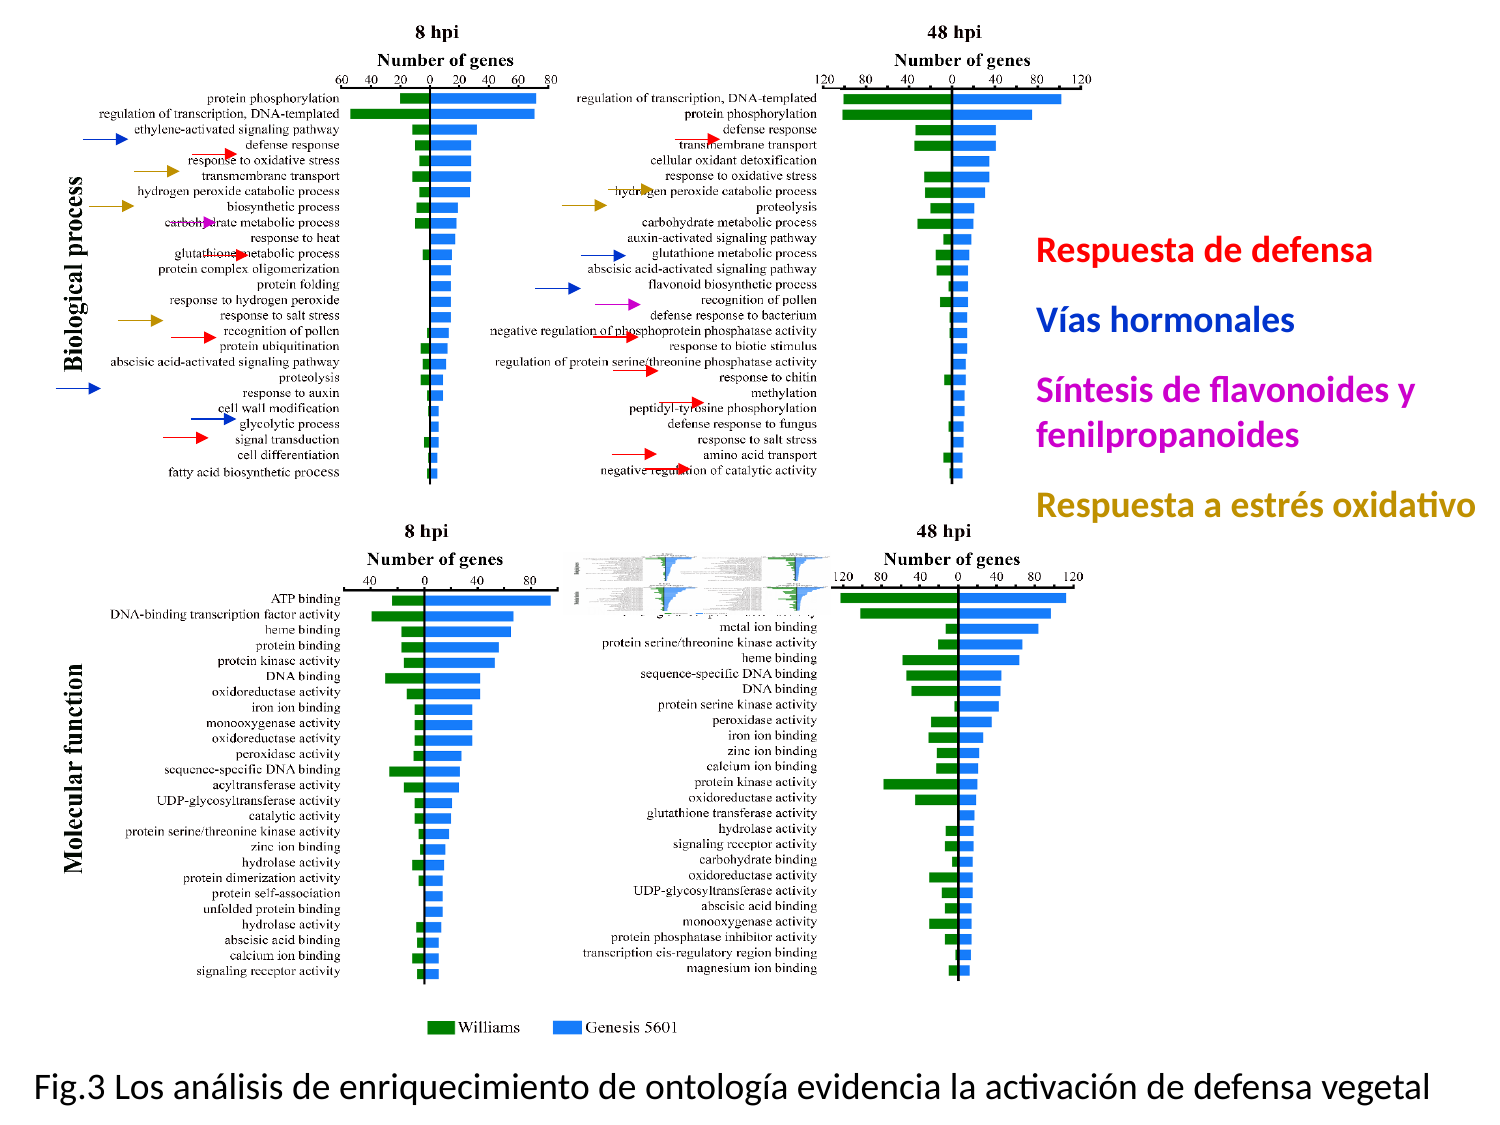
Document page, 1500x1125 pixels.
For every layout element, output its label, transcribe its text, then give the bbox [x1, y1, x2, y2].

picture [18, 0, 1096, 1052]
text_box Respuesta de defensa Vías hormonales Síntesis de flavonoides y fenilpropanoides Respuesta a estrés oxidativo [1096, 217, 1500, 602]
text_box Fig.3 Los análisis de enriquecimiento de ontología evidencia la activación de defensa vegetal [19, 1054, 1452, 1125]
